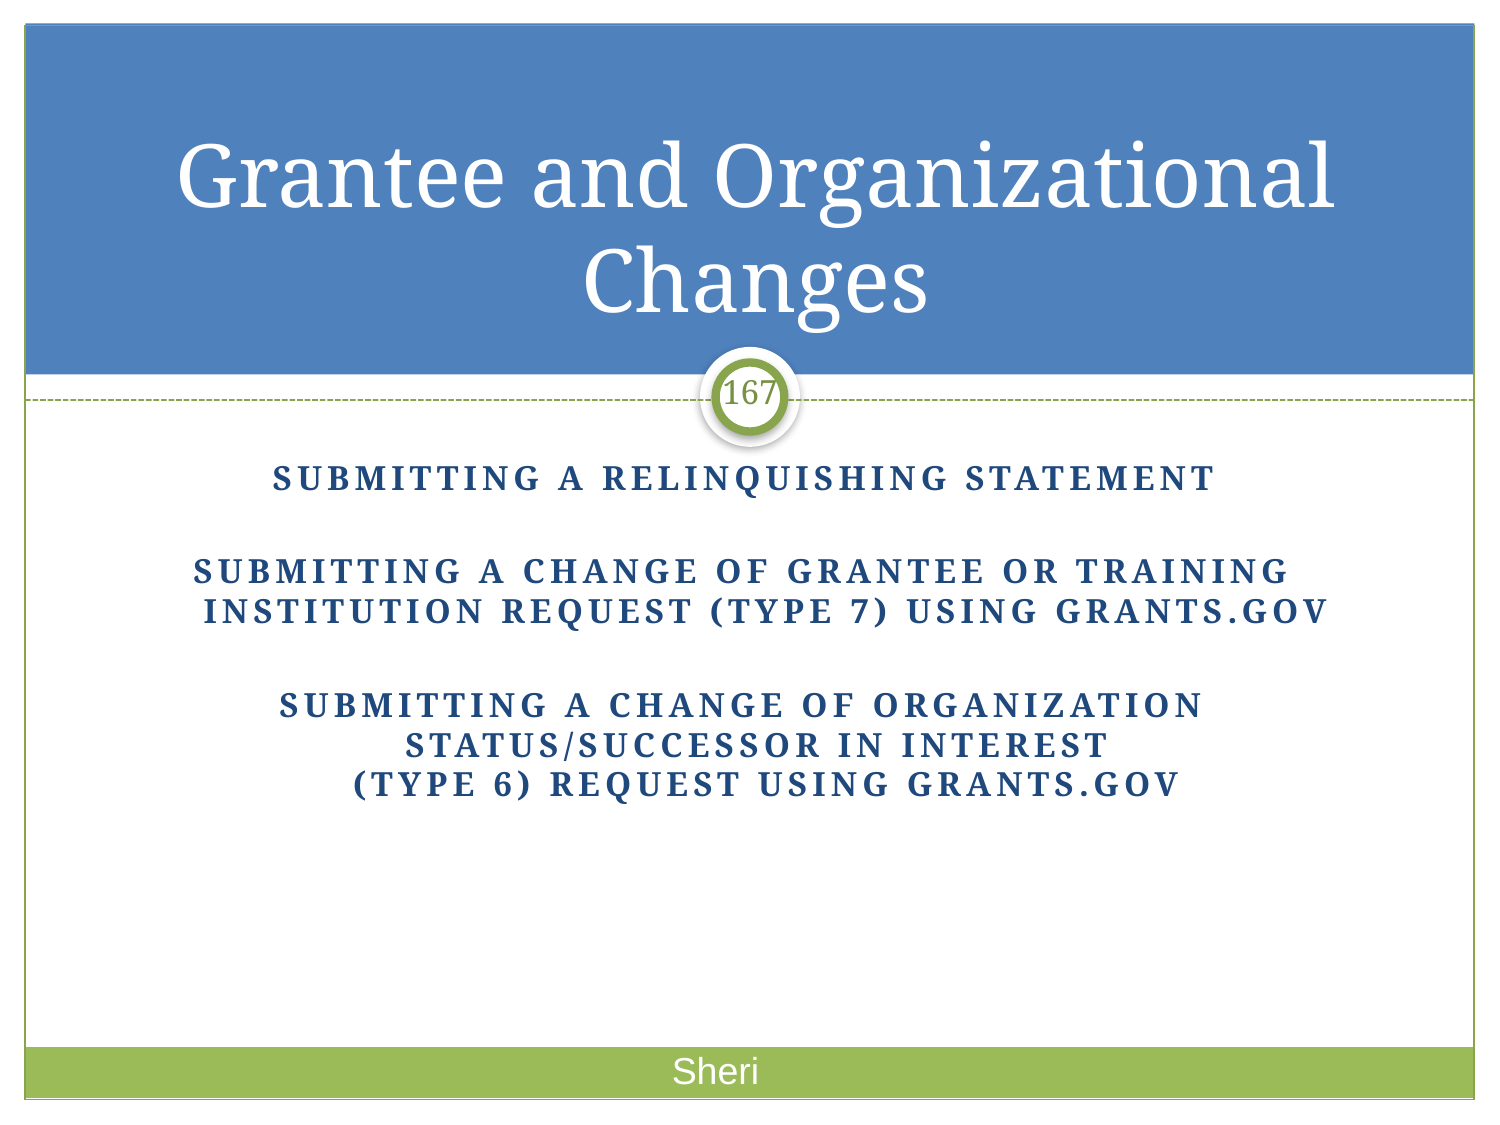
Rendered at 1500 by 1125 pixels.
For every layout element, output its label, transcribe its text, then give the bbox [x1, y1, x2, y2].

slide_number 167 [712, 357, 788, 430]
text_box Sheri [657, 1039, 775, 1100]
list Submitting a Relinquishing statement Submitting a Change of grantee or training institution request (type 7) using grants.gov Submitting a Change of Organization Status/Successor In Interest (Type 6) Request using grants.gov [74, 449, 1413, 863]
title Grantee and Organizational Changes [118, 50, 1394, 338]
